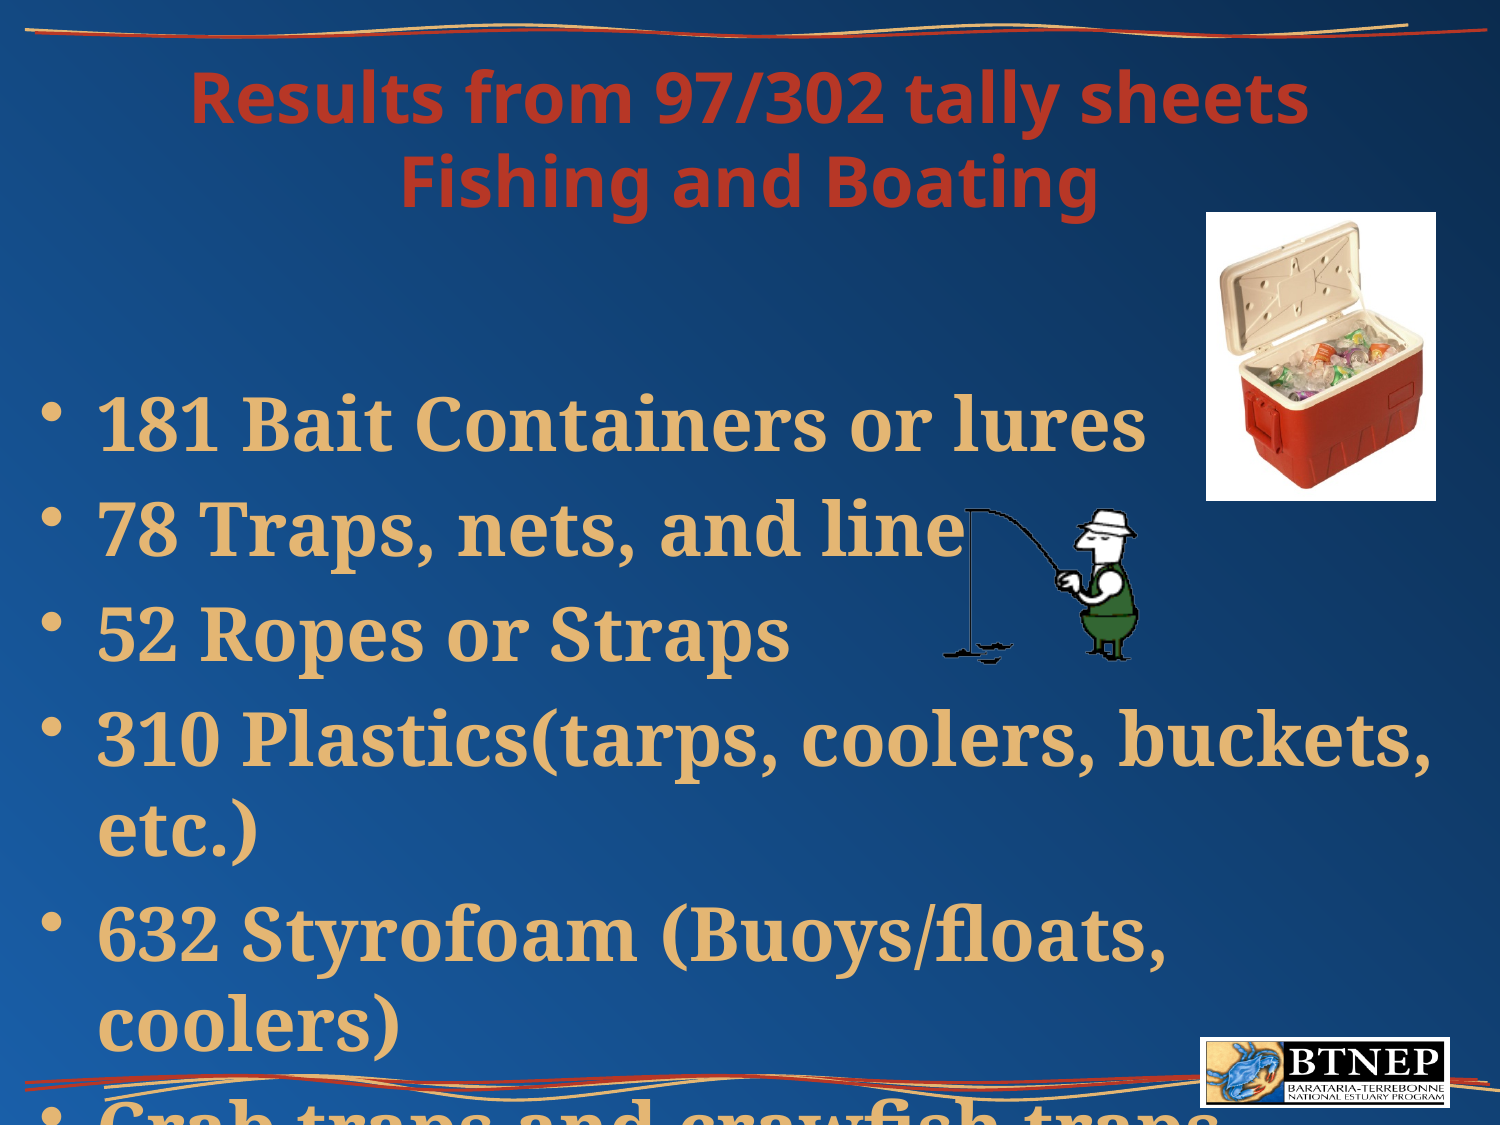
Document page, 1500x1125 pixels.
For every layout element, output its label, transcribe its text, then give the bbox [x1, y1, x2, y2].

list 181 Bait Containers or lures 78 Traps, nets, and line 52 Ropes or Straps 310 Plastics(tarps, coolers, buckets, etc.) 632 Styrofoam (Buoys/floats, coolers) Crab traps and crawfish traps [24, 368, 1463, 932]
title Results from 97/302 tally sheets Fishing and Boating [75, 45, 1425, 233]
picture [1206, 212, 1436, 502]
picture [937, 487, 1148, 688]
picture [1200, 1037, 1450, 1108]
